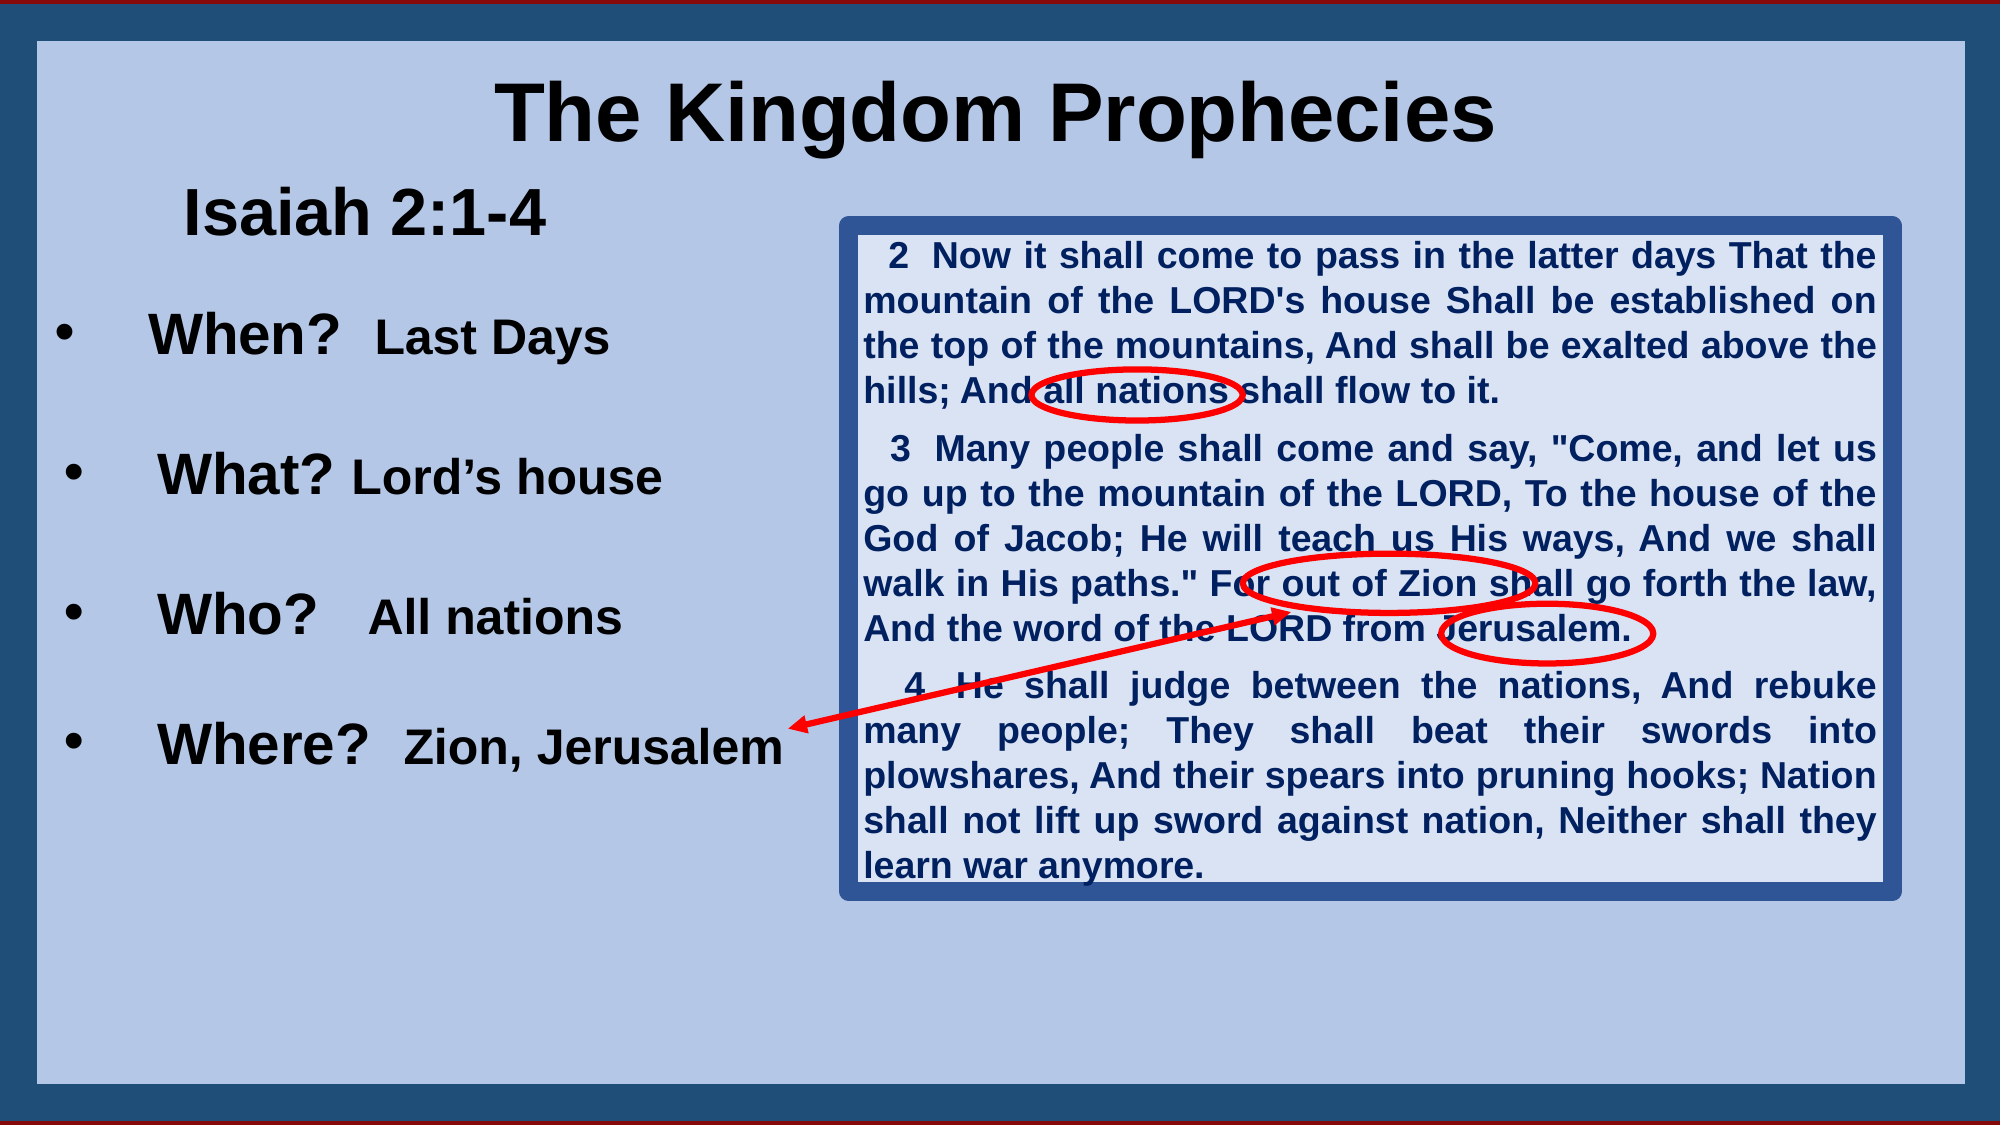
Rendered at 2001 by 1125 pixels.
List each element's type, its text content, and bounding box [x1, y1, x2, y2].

text_box [1029, 367, 1245, 423]
text_box 2 Now it shall come to pass in the latter days That the mountain of the LORD's house Shall be established on the top of the mountains, And shall be exalted above the hills; And all nations shall flow to it. 3 Many people shall come and say, "Come, and let us go up to the mountain of the LORD, To the house of the God of Jacob; He will teach us His ways, And we shall walk in His paths." For out of Zion shall go forth the law, And the word of the LORD from Jerusalem. 4 He shall judge between the nations, And rebuke many people; They shall beat their swords into plowshares, And their spears into pruning hooks; Nation shall not lift up sword against nation, Neither shall they learn war anymore. [846, 224, 1894, 894]
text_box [788, 553, 1536, 729]
text_box [16, 21, 1985, 1105]
text_box [1541, 601, 1656, 666]
text_box The Kingdom Prophecies Isaiah 2:1-4 When? Last Days What? Lord’s house Who? All nations Where? Zion, Jerusalem [39, 50, 1953, 811]
